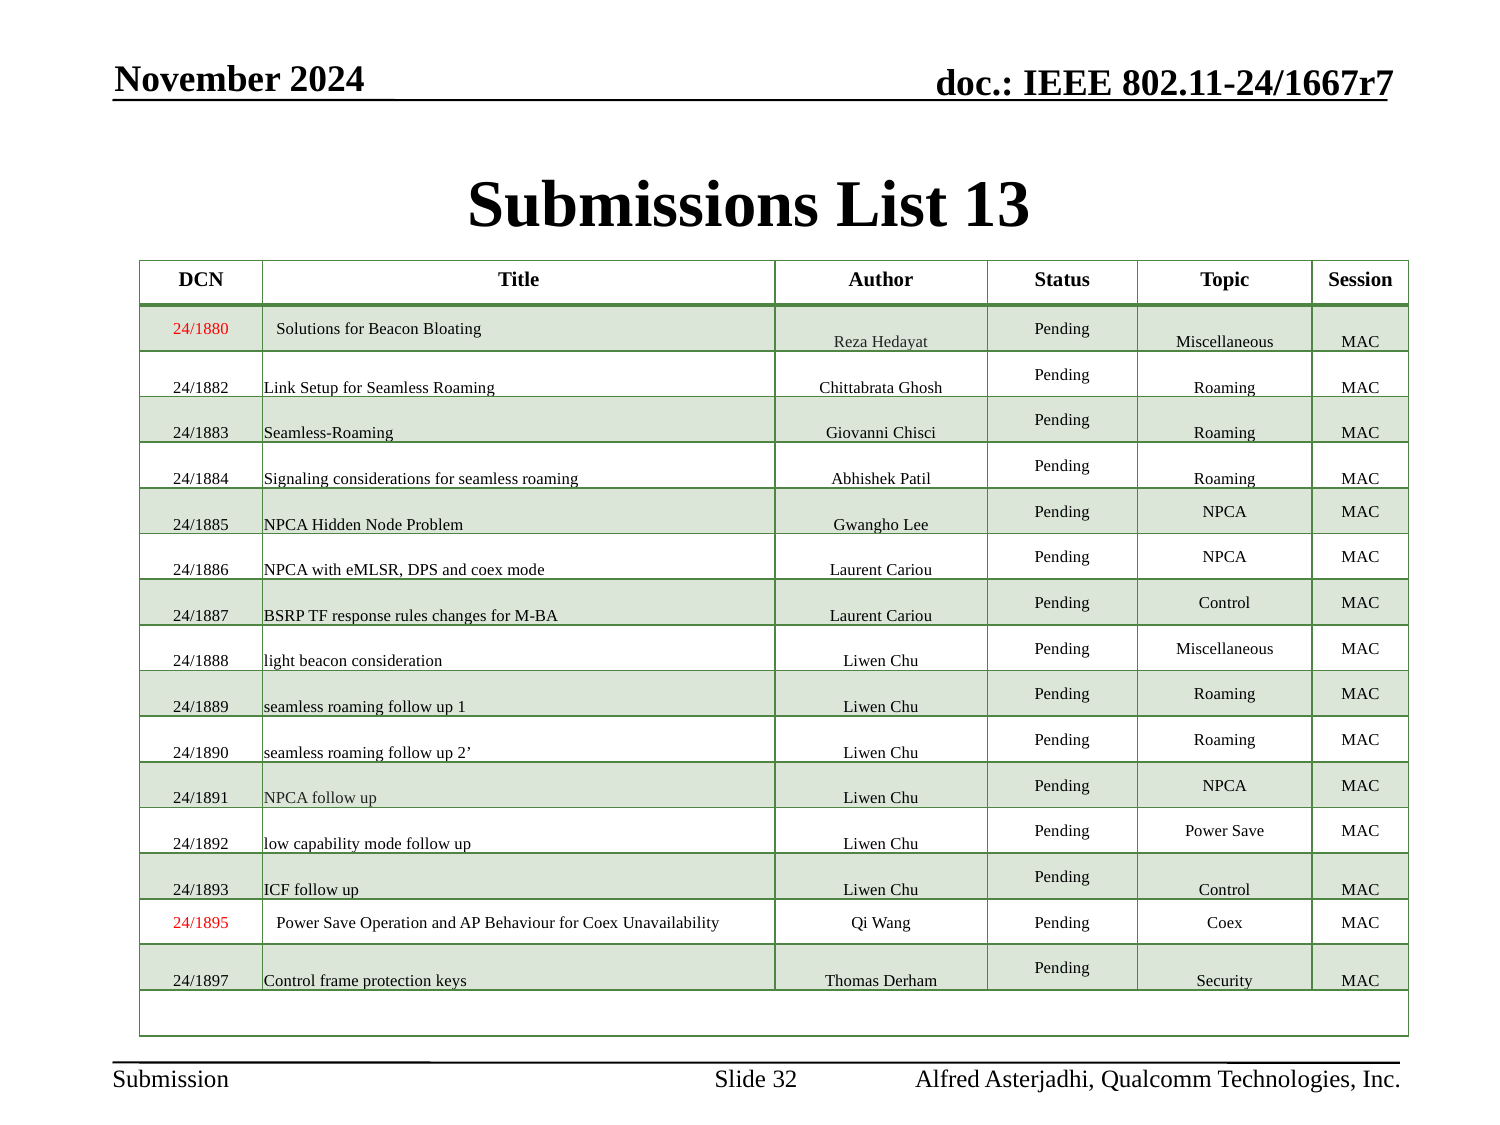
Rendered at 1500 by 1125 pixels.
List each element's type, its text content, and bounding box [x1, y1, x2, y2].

table_cell MAC [1313, 397, 1408, 441]
table_cell Pending [988, 352, 1137, 396]
table_cell Control [1138, 854, 1311, 898]
table_cell MAC [1313, 717, 1408, 761]
table_cell 24/1887 [140, 580, 262, 624]
table_cell MAC [1313, 534, 1408, 578]
table_cell Qi Wang [776, 900, 987, 943]
table_cell MAC [1313, 671, 1408, 715]
table_cell Roaming [1138, 717, 1311, 761]
table_cell NPCA with eMLSR, DPS and coex mode [263, 534, 774, 578]
table_cell 24/1886 [140, 534, 262, 578]
table_cell NPCA [1138, 534, 1311, 578]
table_cell 24/1892 [140, 808, 262, 852]
table_cell MAC [1313, 900, 1408, 943]
table_cell Roaming [1138, 397, 1311, 441]
table_cell Solutions for Beacon Bloating [263, 307, 774, 350]
table_cell MAC [1313, 945, 1408, 989]
table_cell NPCA follow up [263, 763, 774, 807]
table_cell low capability mode follow up [263, 808, 774, 852]
table_cell MAC [1313, 580, 1408, 624]
table_cell seamless roaming follow up 1 [263, 671, 774, 715]
table_cell Power Save [1138, 808, 1311, 852]
table_cell Pending [988, 626, 1137, 670]
table_cell Pending [988, 534, 1137, 578]
table_cell Roaming [1138, 443, 1311, 487]
table_cell NPCA [1138, 489, 1311, 533]
table_cell seamless roaming follow up 2’ [263, 717, 774, 761]
table_cell Pending [988, 489, 1137, 533]
table_cell Signaling considerations for seamless roaming [263, 443, 774, 487]
table_cell 24/1891 [140, 763, 262, 807]
table_cell 24/1890 [140, 717, 262, 761]
table_cell Laurent Cariou [776, 534, 987, 578]
table_header Title [263, 261, 774, 303]
table_cell 24/1895 [140, 900, 262, 943]
table_cell Roaming [1138, 352, 1311, 396]
title Submissions List 13 [112, 112, 1388, 288]
table_cell Thomas Derham [776, 945, 987, 989]
table_cell Control [1138, 580, 1311, 624]
table_cell Gwangho Lee [776, 489, 987, 533]
table_cell 24/1897 [140, 945, 262, 989]
table_cell Pending [988, 945, 1137, 989]
table_cell 24/1888 [140, 626, 262, 670]
table_cell 24/1882 [140, 352, 262, 396]
table_cell MAC [1313, 352, 1408, 396]
table_cell Chittabrata Ghosh [776, 352, 987, 396]
table_cell MAC [1313, 763, 1408, 807]
table_cell Reza Hedayat [776, 307, 987, 350]
table_header DCN [140, 261, 262, 303]
table_cell 24/1889 [140, 671, 262, 715]
table_cell Abhishek Patil [776, 443, 987, 487]
table_cell Pending [988, 397, 1137, 441]
footer Alfred Asterjadhi, Qualcomm Technologies, Inc. [878, 1061, 1402, 1093]
table_cell MAC [1313, 808, 1408, 852]
table_cell Link Setup for Seamless Roaming [263, 352, 774, 396]
table_cell Liwen Chu [776, 717, 987, 761]
table_cell 24/1884 [140, 443, 262, 487]
table_cell MAC [1313, 443, 1408, 487]
table_cell Laurent Cariou [776, 580, 987, 624]
table_cell Miscellaneous [1138, 626, 1311, 670]
table_cell Seamless-Roaming [263, 397, 774, 441]
table_cell Pending [988, 854, 1137, 898]
table_cell Pending [988, 900, 1137, 943]
table_header Topic [1138, 261, 1311, 303]
table_cell light beacon consideration [263, 626, 774, 670]
table_cell 24/1883 [140, 397, 262, 441]
table_cell Liwen Chu [776, 626, 987, 670]
table_cell Liwen Chu [776, 671, 987, 715]
table_cell NPCA [1138, 763, 1311, 807]
table_cell 24/1880 [140, 307, 262, 350]
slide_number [114, 54, 423, 100]
table_cell BSRP TF response rules changes for M-BA [263, 580, 774, 624]
table_cell Pending [988, 763, 1137, 807]
table_cell ICF follow up [263, 854, 774, 898]
table_cell Liwen Chu [776, 808, 987, 852]
table_cell NPCA Hidden Node Problem [263, 489, 774, 533]
table_header Status [988, 261, 1137, 303]
table_cell [140, 991, 1408, 1035]
table_cell Coex [1138, 900, 1311, 943]
slide_number Slide 32 [712, 1061, 800, 1123]
table_cell Pending [988, 671, 1137, 715]
table_cell Liwen Chu [776, 763, 987, 807]
table_cell Control frame protection keys [263, 945, 774, 989]
table_cell Giovanni Chisci [776, 397, 987, 441]
table_header Session [1313, 261, 1408, 303]
table_cell Pending [988, 717, 1137, 761]
table_cell Pending [988, 307, 1137, 350]
table_cell 24/1893 [140, 854, 262, 898]
table_cell Pending [988, 443, 1137, 487]
table_cell Liwen Chu [776, 854, 987, 898]
table_cell MAC [1313, 854, 1408, 898]
table_cell 24/1885 [140, 489, 262, 533]
table_cell MAC [1313, 626, 1408, 670]
table_cell MAC [1313, 489, 1408, 533]
table_cell MAC [1313, 307, 1408, 350]
table_cell Miscellaneous [1138, 307, 1311, 350]
table_cell Pending [988, 580, 1137, 624]
table_cell Security [1138, 945, 1311, 989]
table_cell Roaming [1138, 671, 1311, 715]
table_cell Power Save Operation and AP Behaviour for Coex Unavailability [263, 900, 774, 943]
table_cell Pending [988, 808, 1137, 852]
table_header Author [776, 261, 987, 303]
